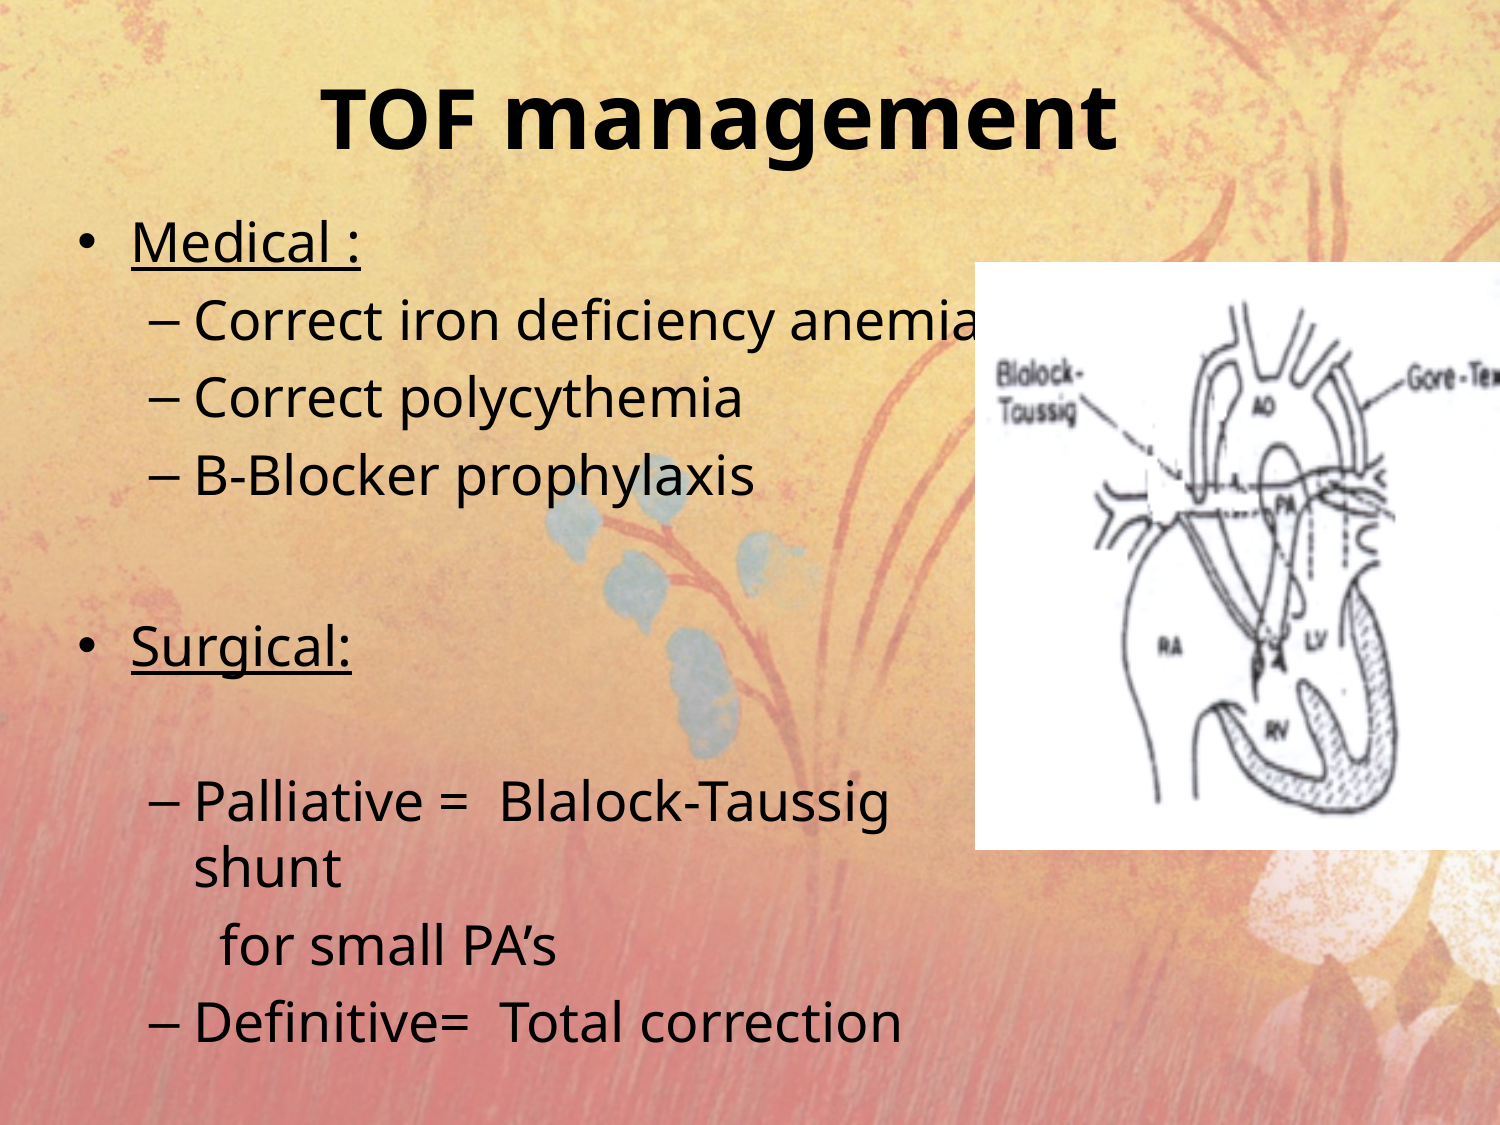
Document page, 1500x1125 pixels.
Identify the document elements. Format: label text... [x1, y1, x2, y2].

list Medical : Correct iron deficiency anemia Correct polycythemia B-Blocker prophylaxis Surgical: Palliative = Blalock-Taussig shunt for small PA’s Definitive= Total correction [62, 200, 1038, 1075]
picture [974, 262, 1500, 851]
title TOF management [37, 75, 1425, 150]
